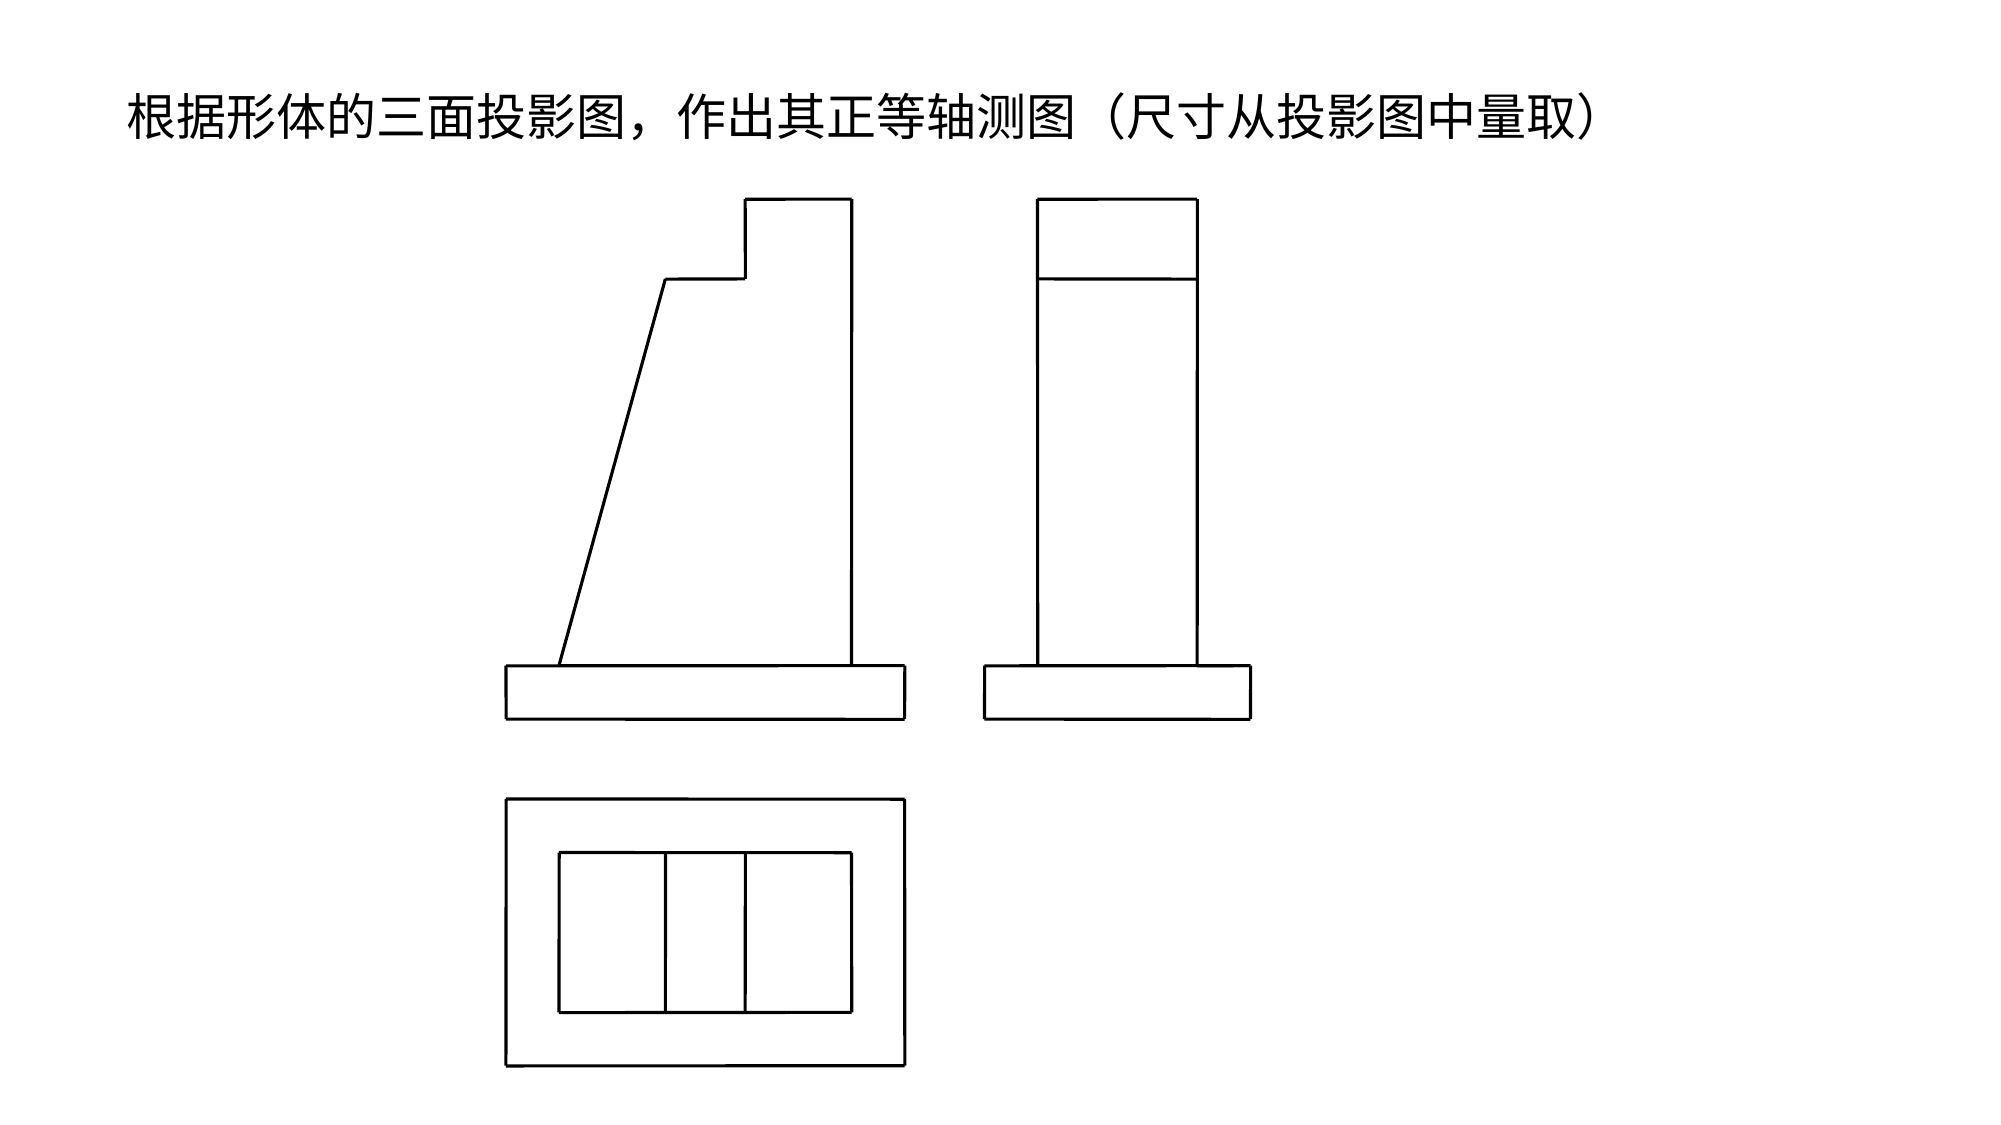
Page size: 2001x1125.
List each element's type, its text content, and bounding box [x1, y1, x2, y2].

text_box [505, 199, 1251, 1066]
text_box 根据形体的三面投影图，作出其正等轴测图（尺寸从投影图中量取） [111, 78, 1786, 154]
